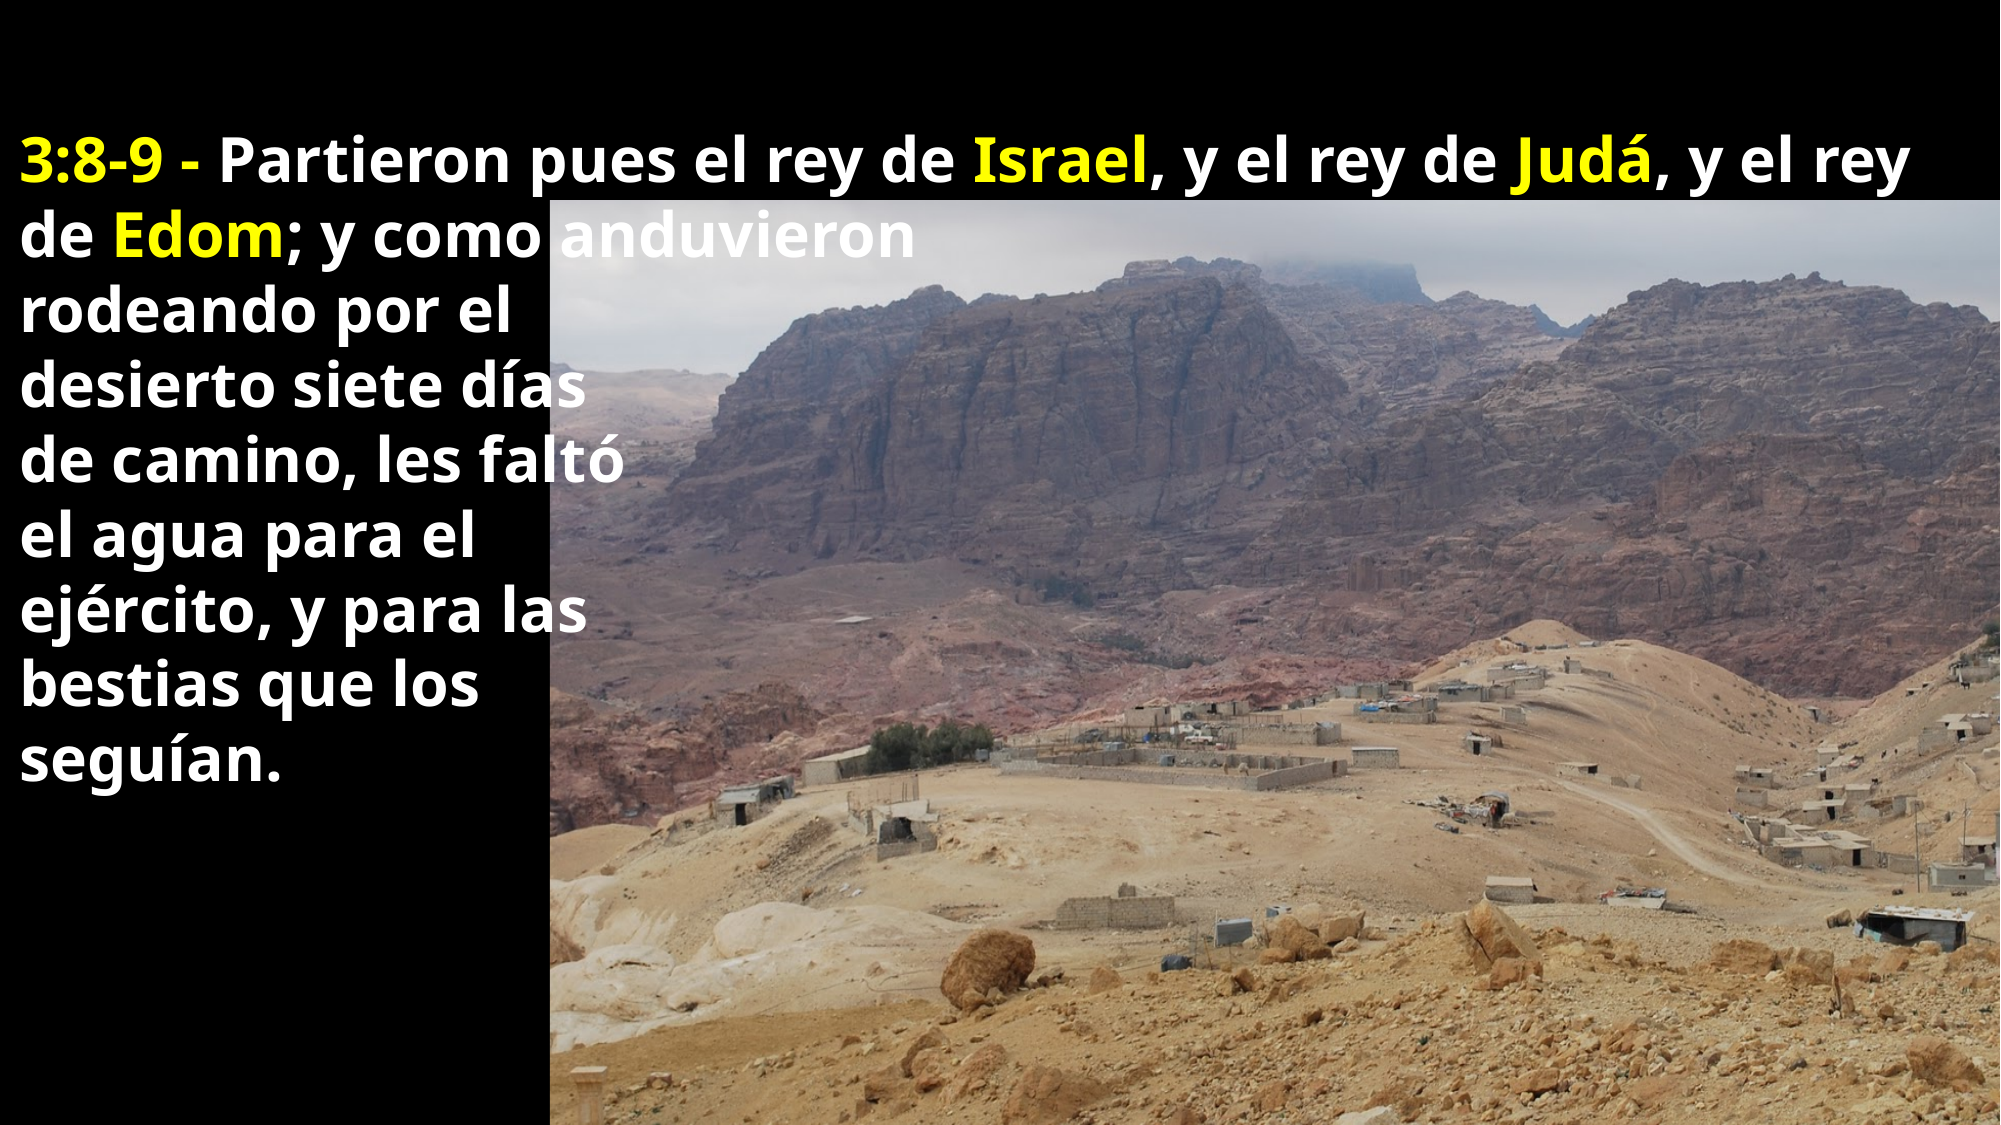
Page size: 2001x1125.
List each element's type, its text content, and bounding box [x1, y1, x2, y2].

picture [549, 199, 2000, 1125]
text_box 3:8-9 - Partieron pues el rey de Israel, y el rey de Judá, y el rey de Edom; y como anduvieron rodeando por el desierto siete días de camino, les faltó el agua para el ejército, y para las bestias que los seguían. [4, 112, 2000, 802]
